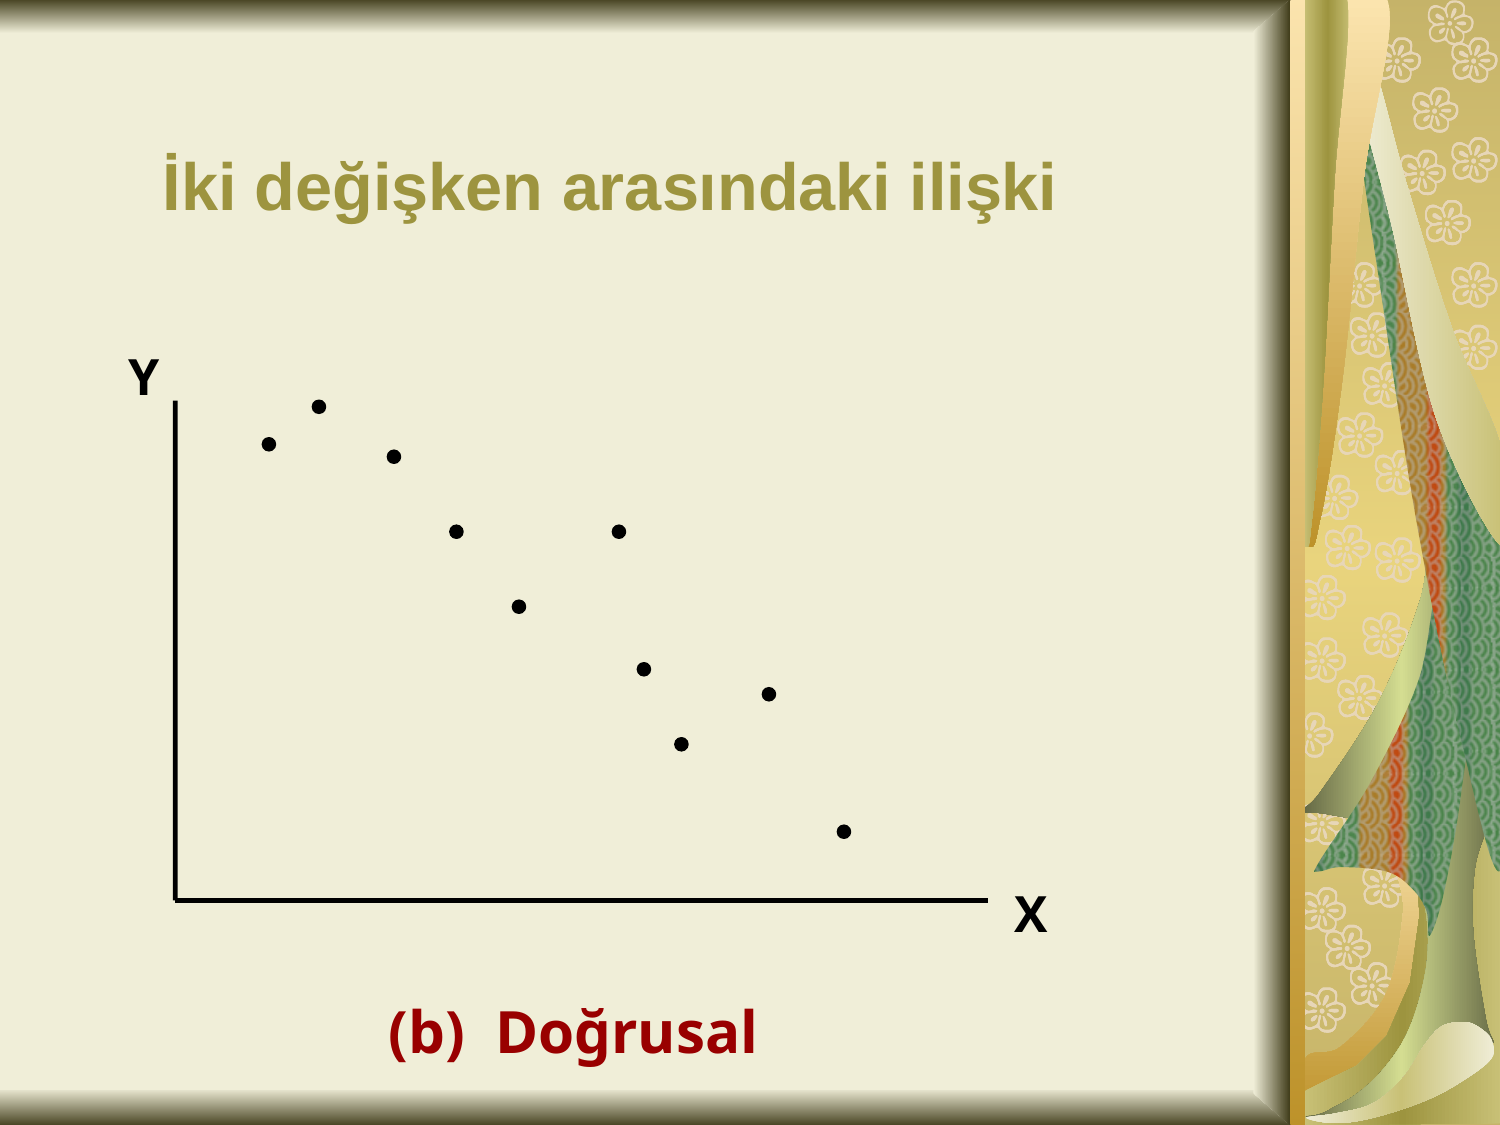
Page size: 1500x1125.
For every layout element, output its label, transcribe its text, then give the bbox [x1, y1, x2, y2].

title İki değişken arasındaki ilişki [147, 90, 1164, 278]
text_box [99, 337, 1076, 951]
picture [1314, 144, 1500, 936]
text_box (b) Doğrusal [242, 987, 905, 1073]
